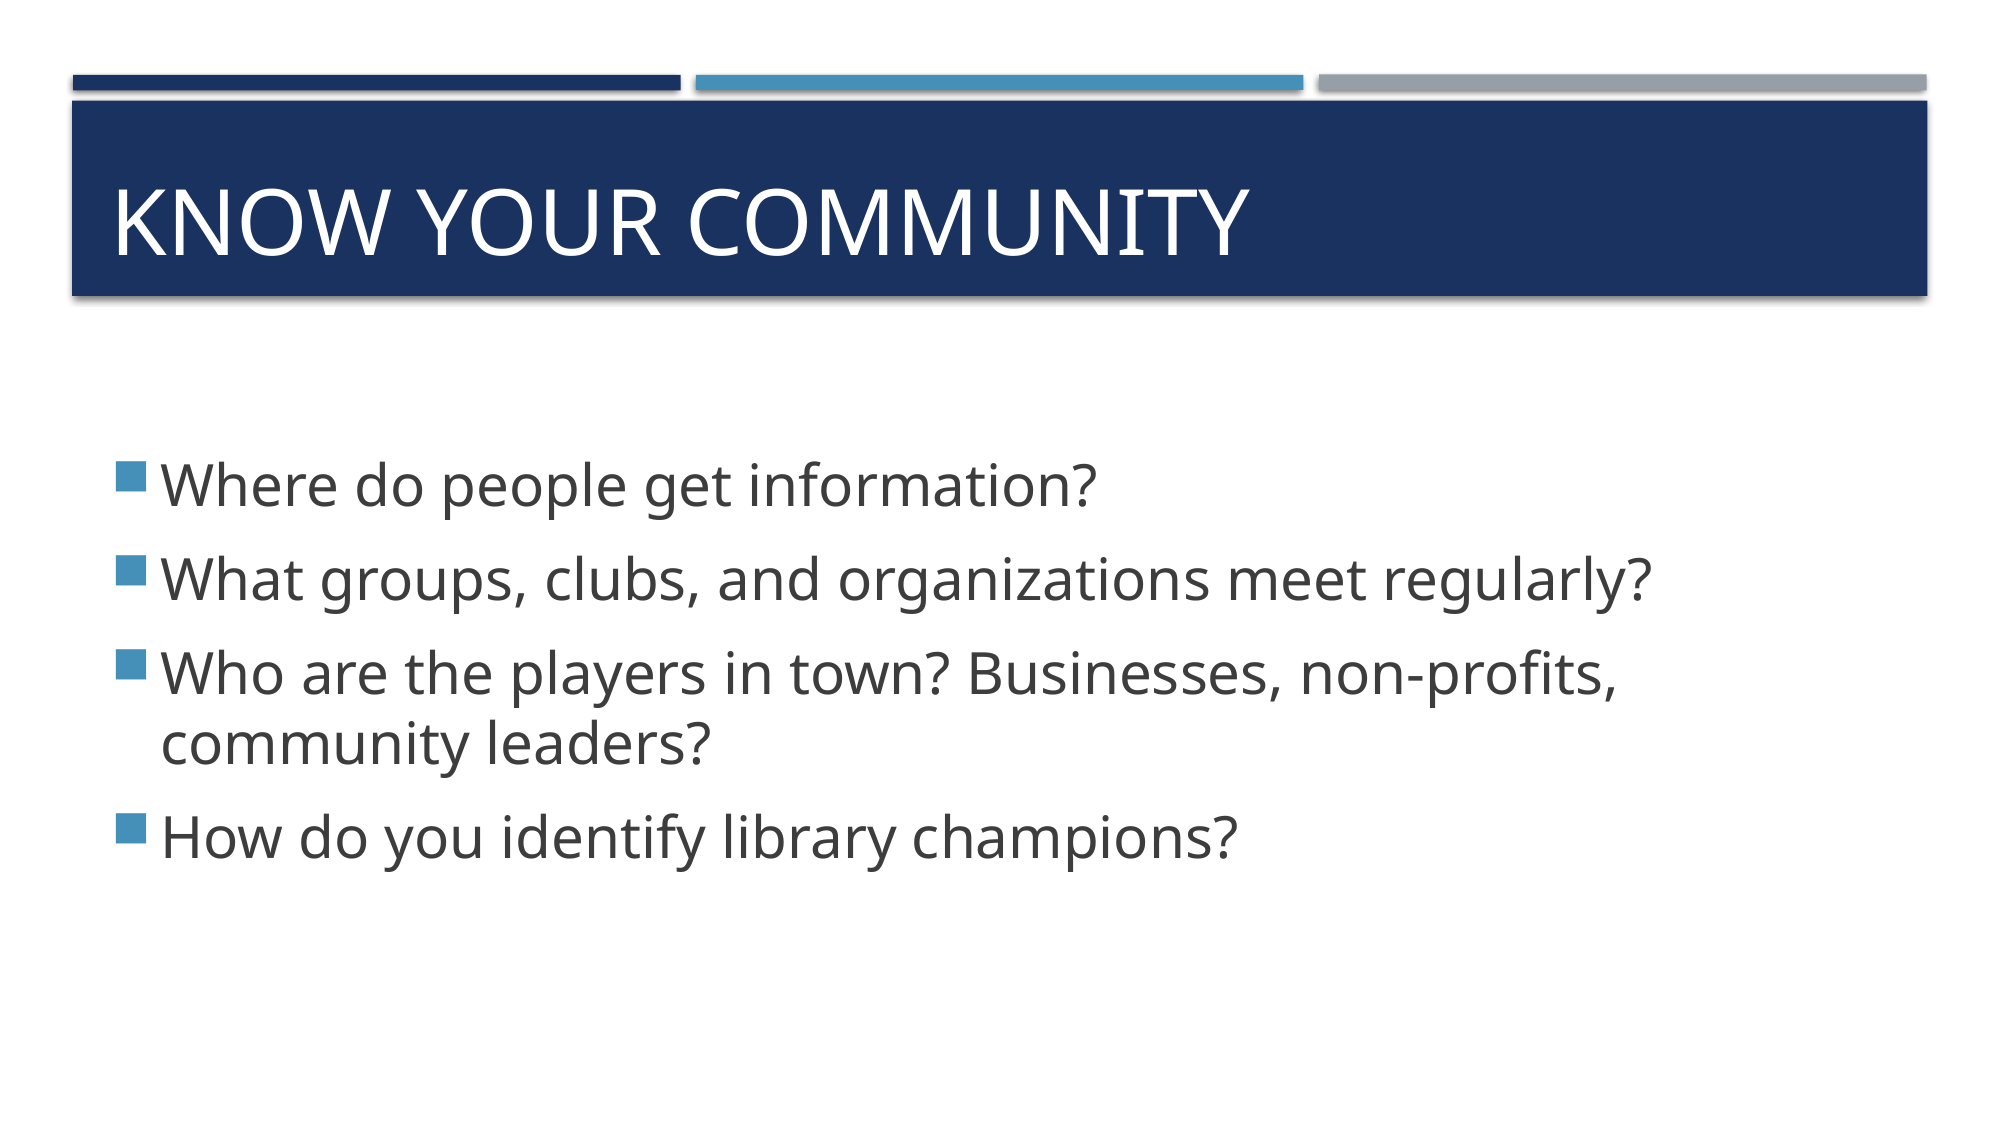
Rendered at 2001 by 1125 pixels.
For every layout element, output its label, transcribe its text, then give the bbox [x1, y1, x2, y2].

title Know your community [95, 115, 1905, 282]
list Where do people get information? What groups, clubs, and organizations meet regularly? Who are the players in town? Businesses, non-profits, community leaders? How do you identify library champions? [95, 357, 1905, 962]
